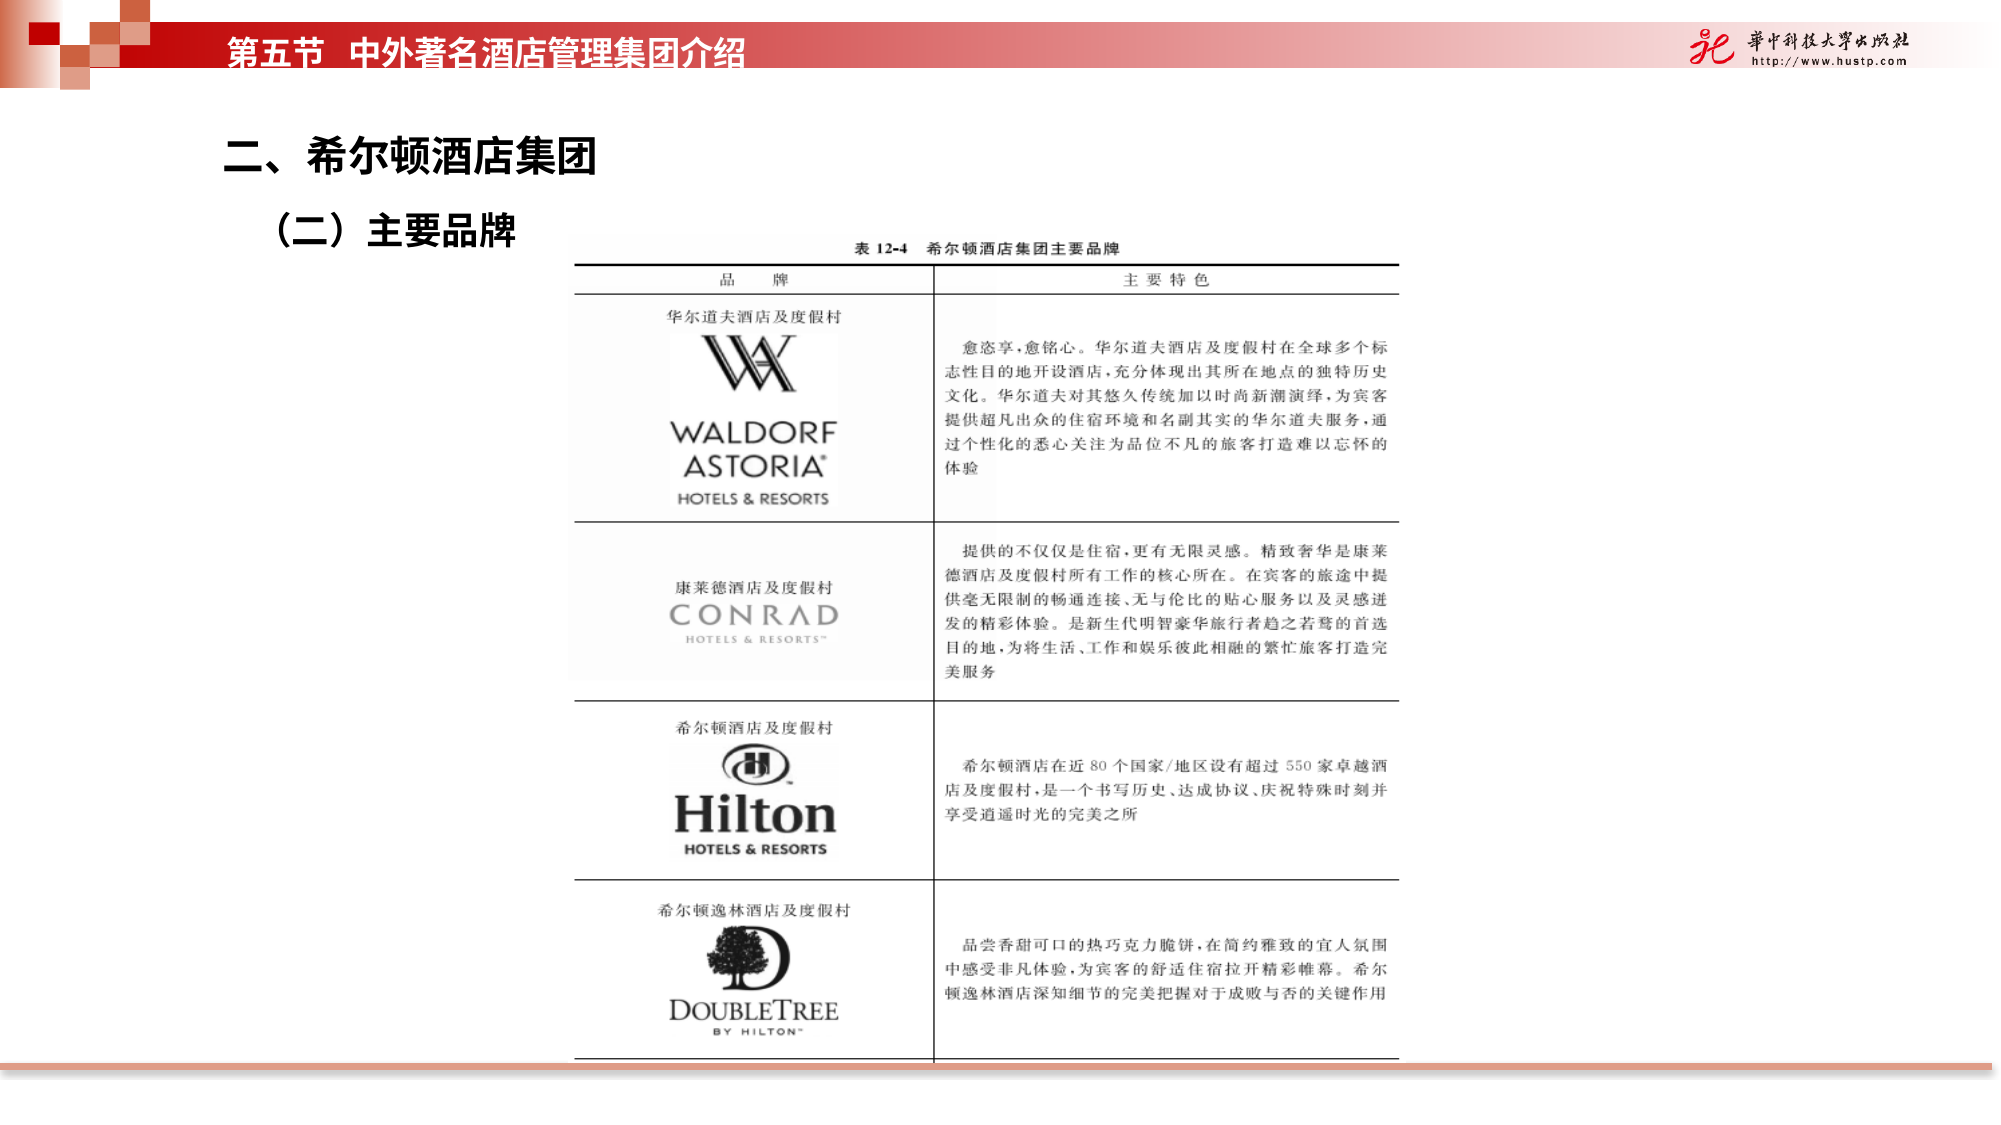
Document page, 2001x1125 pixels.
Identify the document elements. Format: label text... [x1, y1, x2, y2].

text_box （二）主要品牌 [239, 199, 1050, 260]
picture [1661, 0, 1939, 90]
text_box 二、希尔顿酒店集团 [207, 122, 1050, 187]
text_box 第五节 中外著名酒店管理集团介绍 [202, 0, 771, 80]
picture [568, 234, 1406, 1063]
